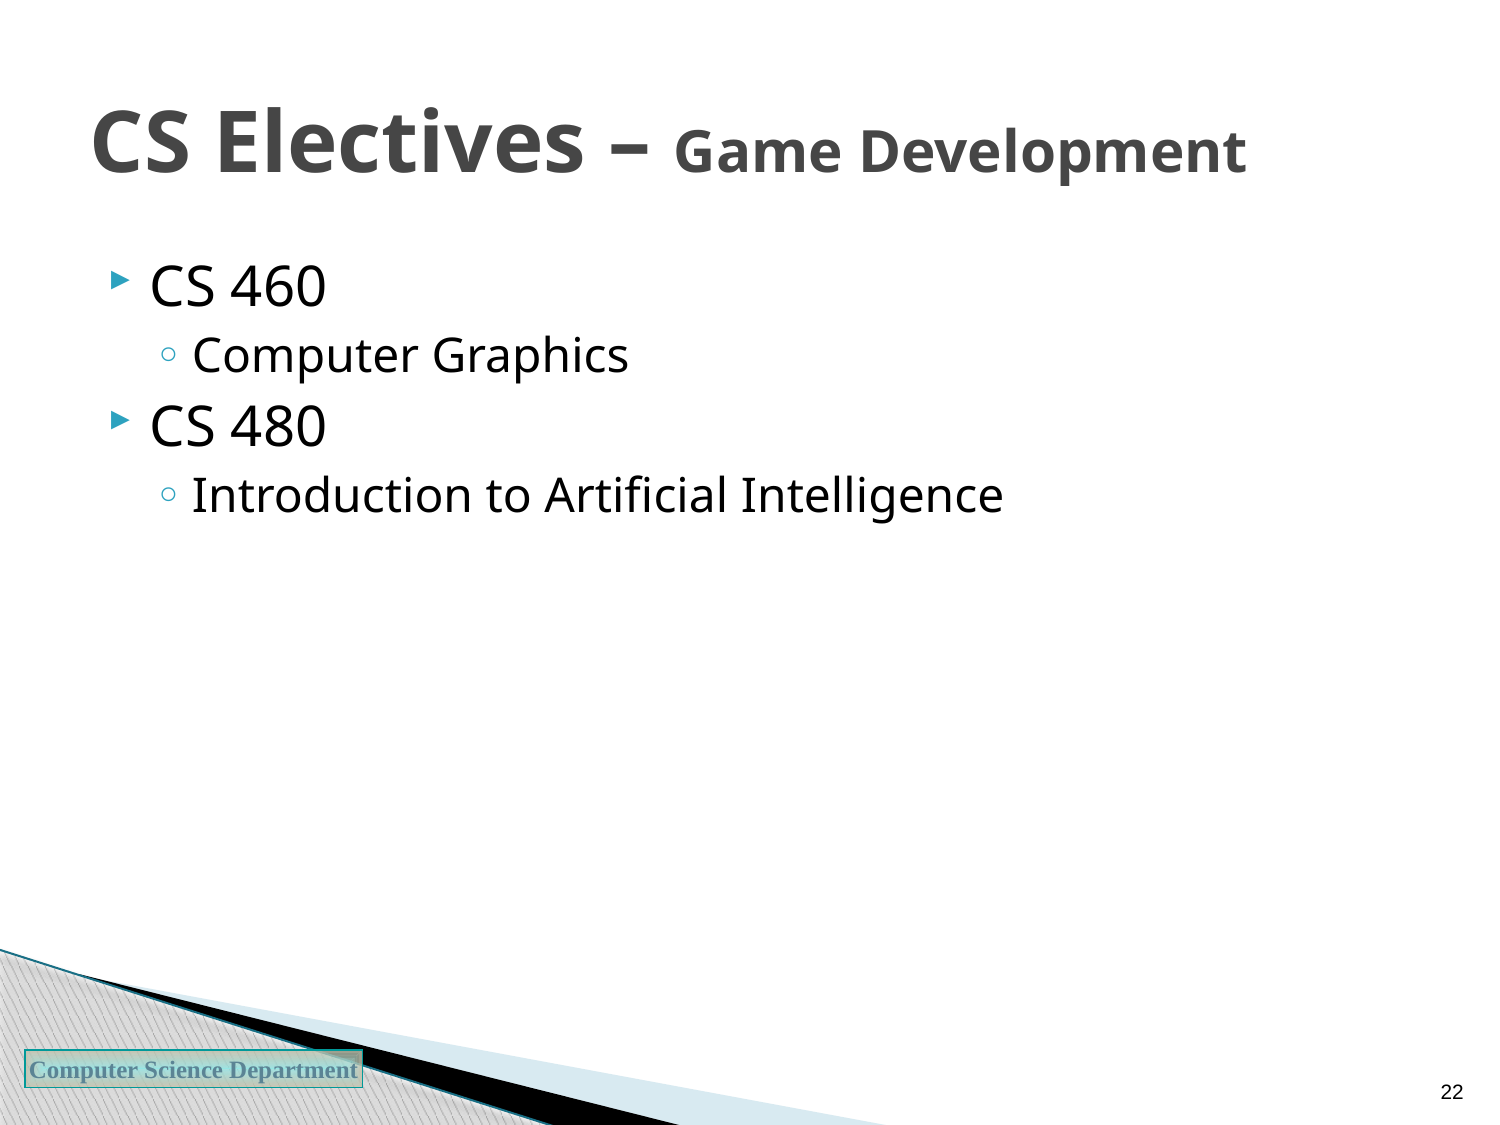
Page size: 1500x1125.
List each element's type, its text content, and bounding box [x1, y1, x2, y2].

list CS 460 Computer Graphics CS 480 Introduction to Artificial Intelligence [75, 242, 1425, 986]
title CS Electives – Game Development [75, 45, 1425, 233]
slide_number 22 [1418, 1051, 1479, 1112]
